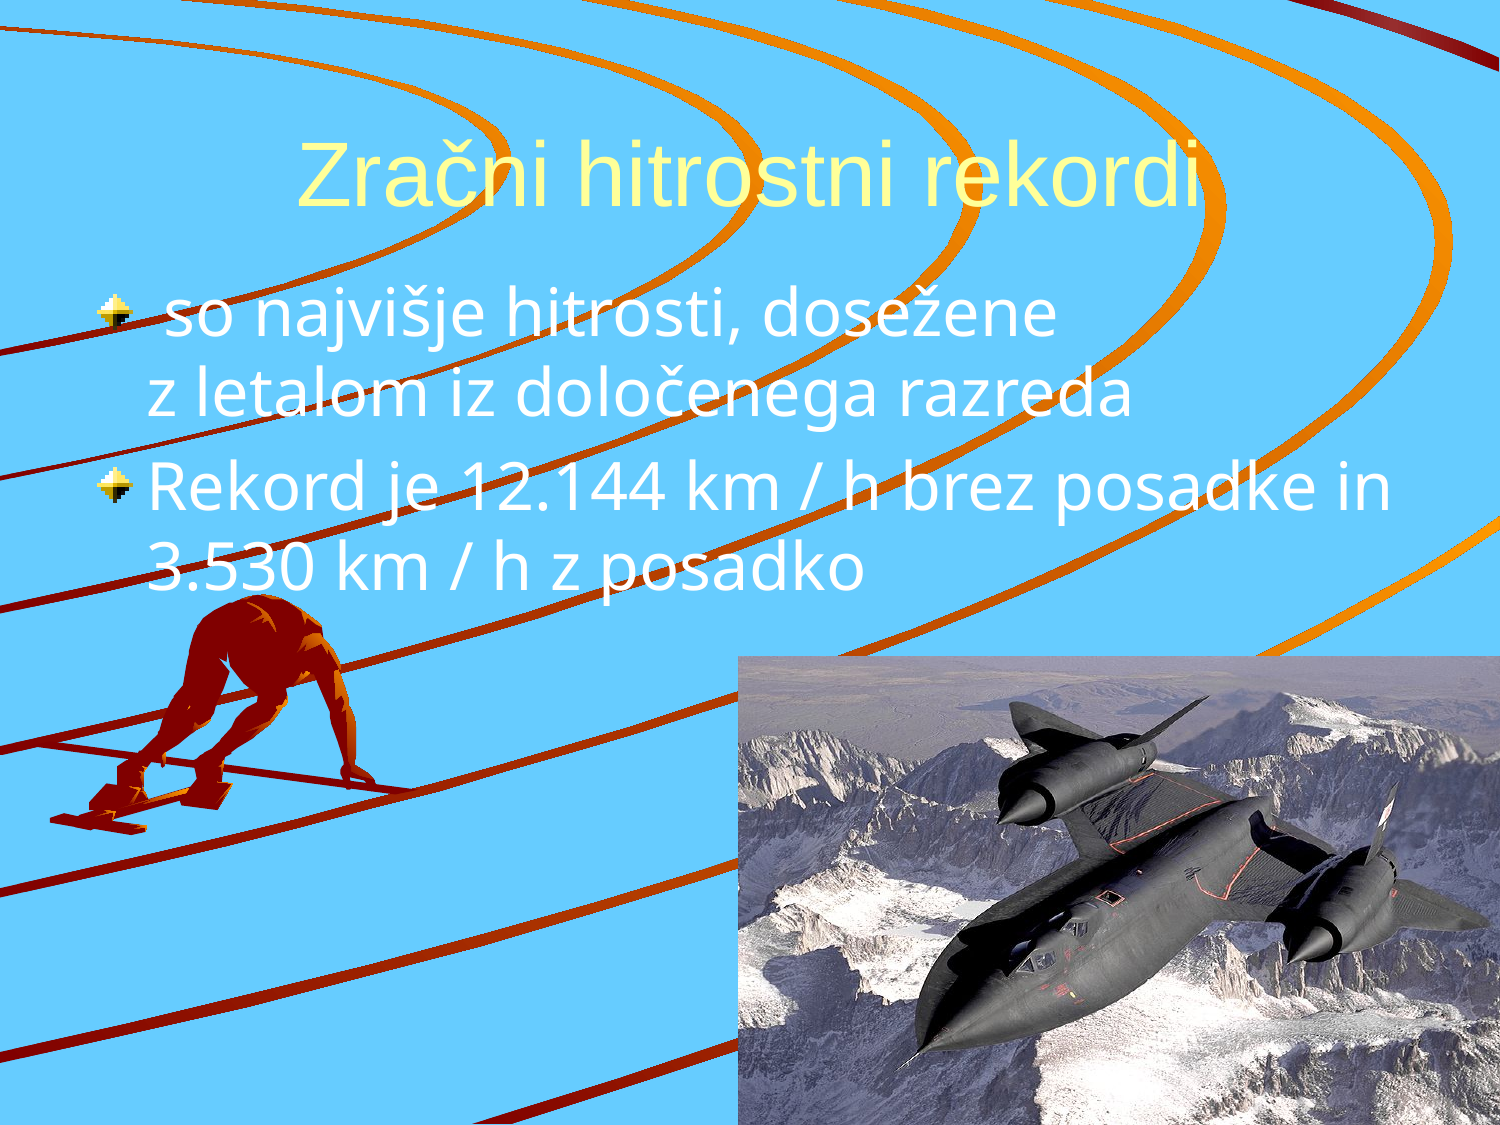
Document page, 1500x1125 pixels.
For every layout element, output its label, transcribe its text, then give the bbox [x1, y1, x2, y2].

picture [737, 656, 1500, 1125]
list so najvišje hitrosti, dosežene z letalom iz določenega razreda Rekord je 12.144 km / h brez posadke in 3.530 km / h z posadko [75, 262, 1425, 1006]
picture [90, 286, 137, 334]
picture [90, 459, 137, 507]
title Zračni hitrostni rekordi [75, 26, 1425, 233]
